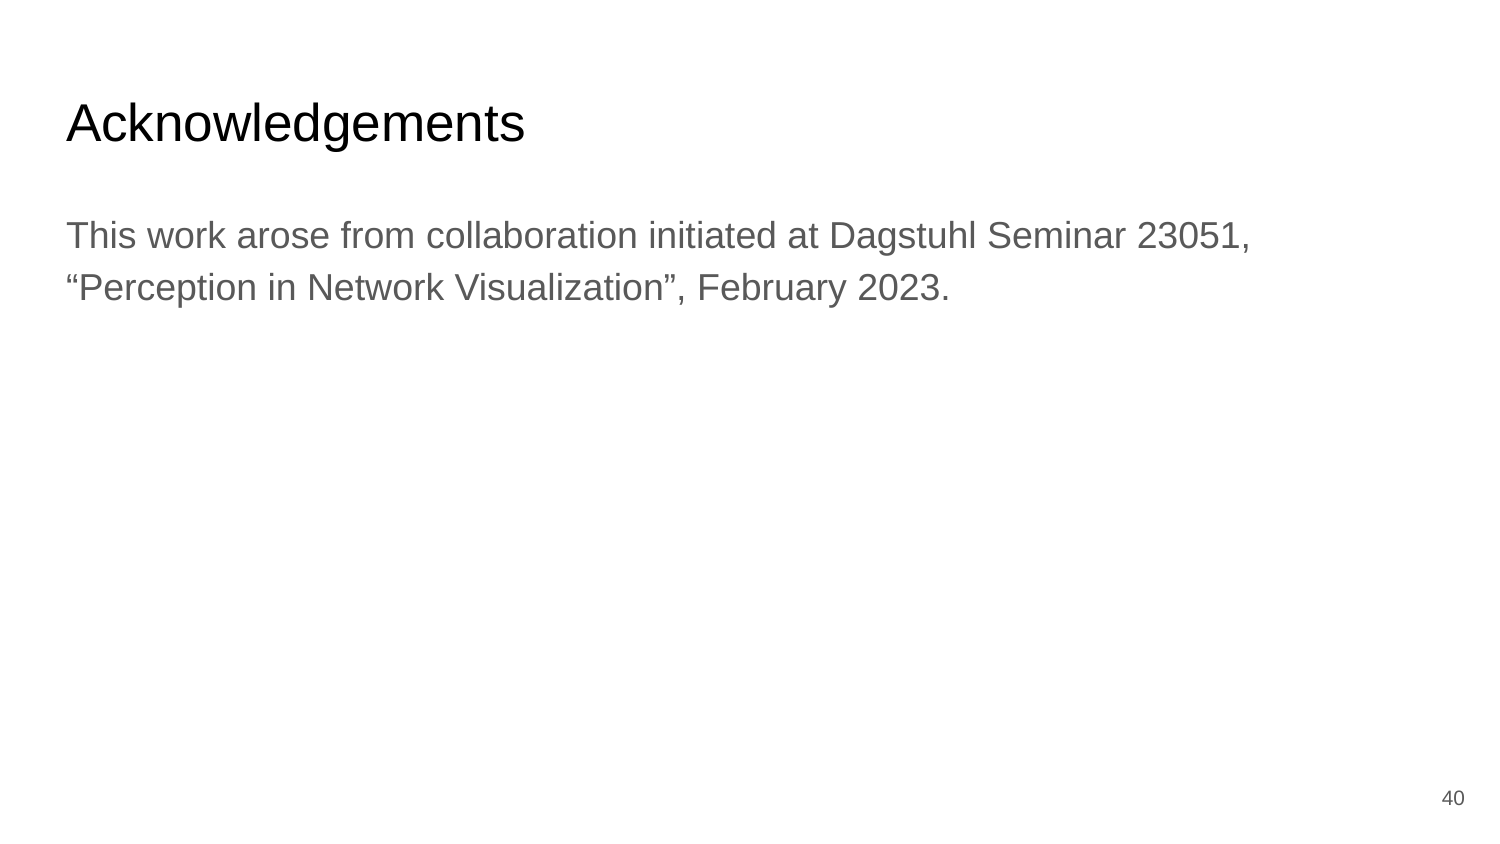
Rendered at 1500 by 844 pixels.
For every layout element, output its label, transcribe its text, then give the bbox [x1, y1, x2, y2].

list This work arose from collaboration initiated at Dagstuhl Seminar 23051, “Perception in Network Visualization”, February 2023. [51, 189, 1449, 750]
slide_number ‹#› [1389, 764, 1480, 830]
title Acknowledgements [51, 72, 1449, 167]
